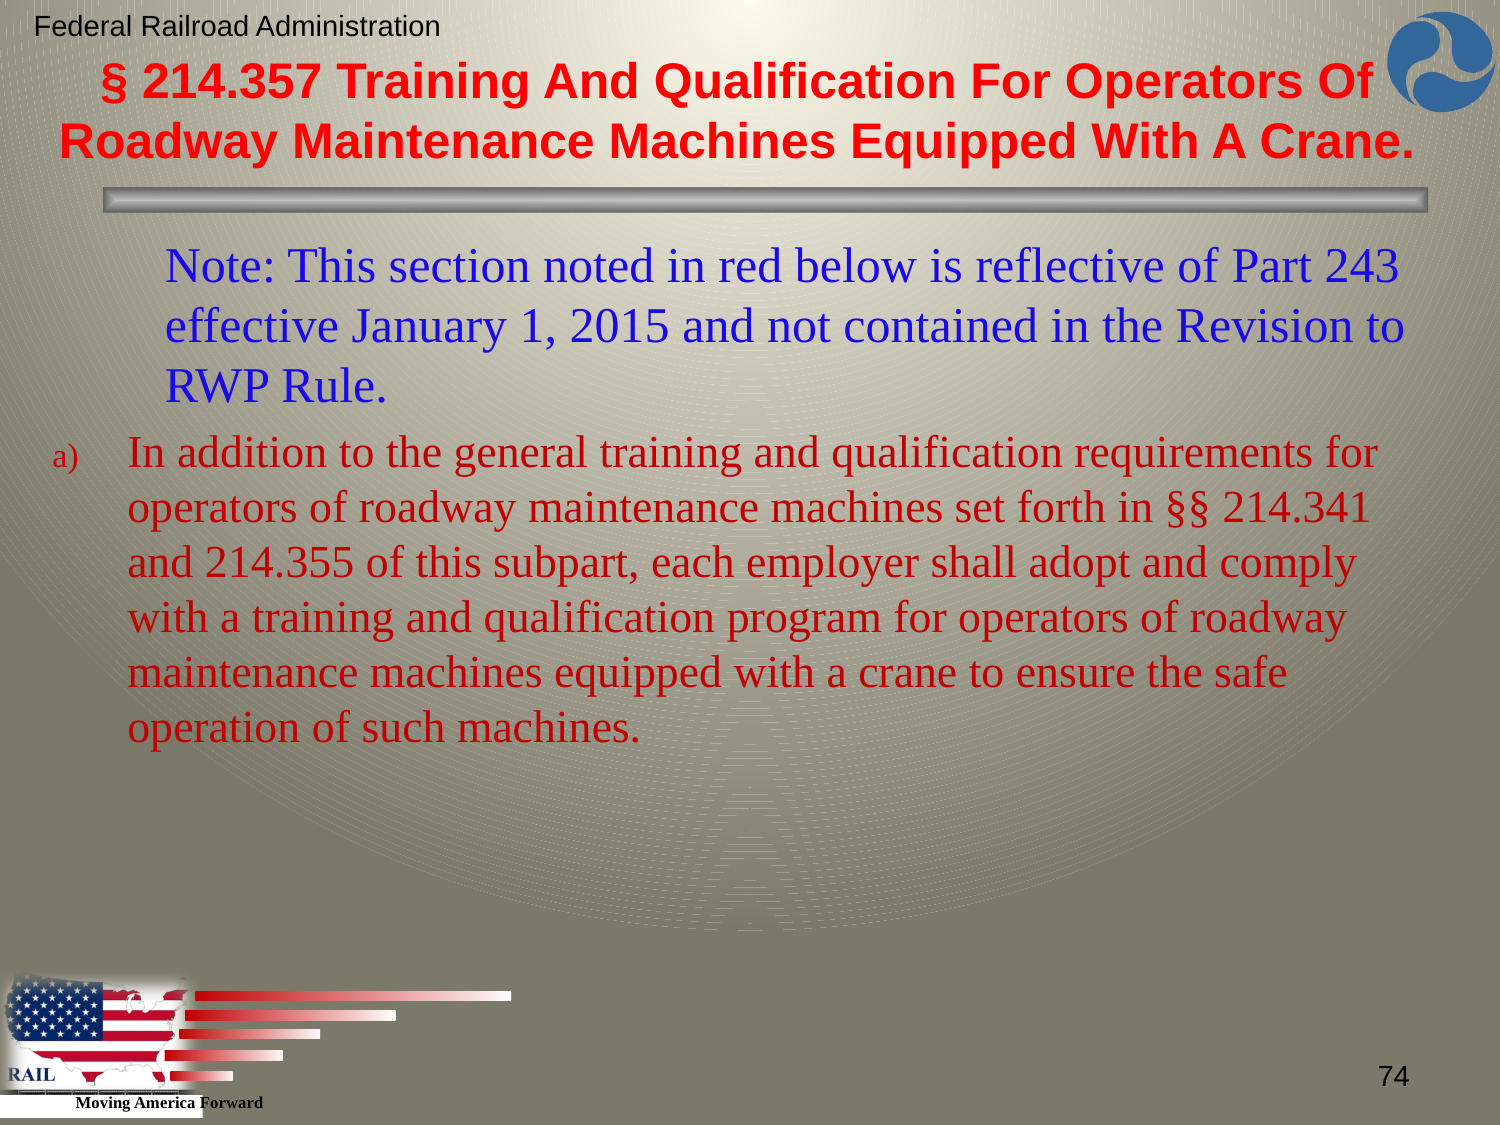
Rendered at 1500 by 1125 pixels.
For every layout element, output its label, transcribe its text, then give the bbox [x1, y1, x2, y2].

text_box § 214.357 Training And Qualification For Operators Of Roadway Maintenance Machines Equipped With A Crane. [37, 62, 1438, 225]
text_box [103, 187, 1429, 213]
list Note: This section noted in red below is reflective of Part 243 effective January 1, 2015 and not contained in the Revision to RWP Rule. In addition to the general training and qualification requirements for operators of roadway maintenance machines set forth in §§ 214.341 and 214.355 of this subpart, each employer shall adopt and comply with a training and qualification program for operators of roadway maintenance machines equipped with a crane to ensure the safe operation of such machines. [37, 225, 1429, 951]
text_box Federal Railroad Administration [0, 0, 475, 50]
slide_number 74 [1299, 1024, 1426, 1101]
